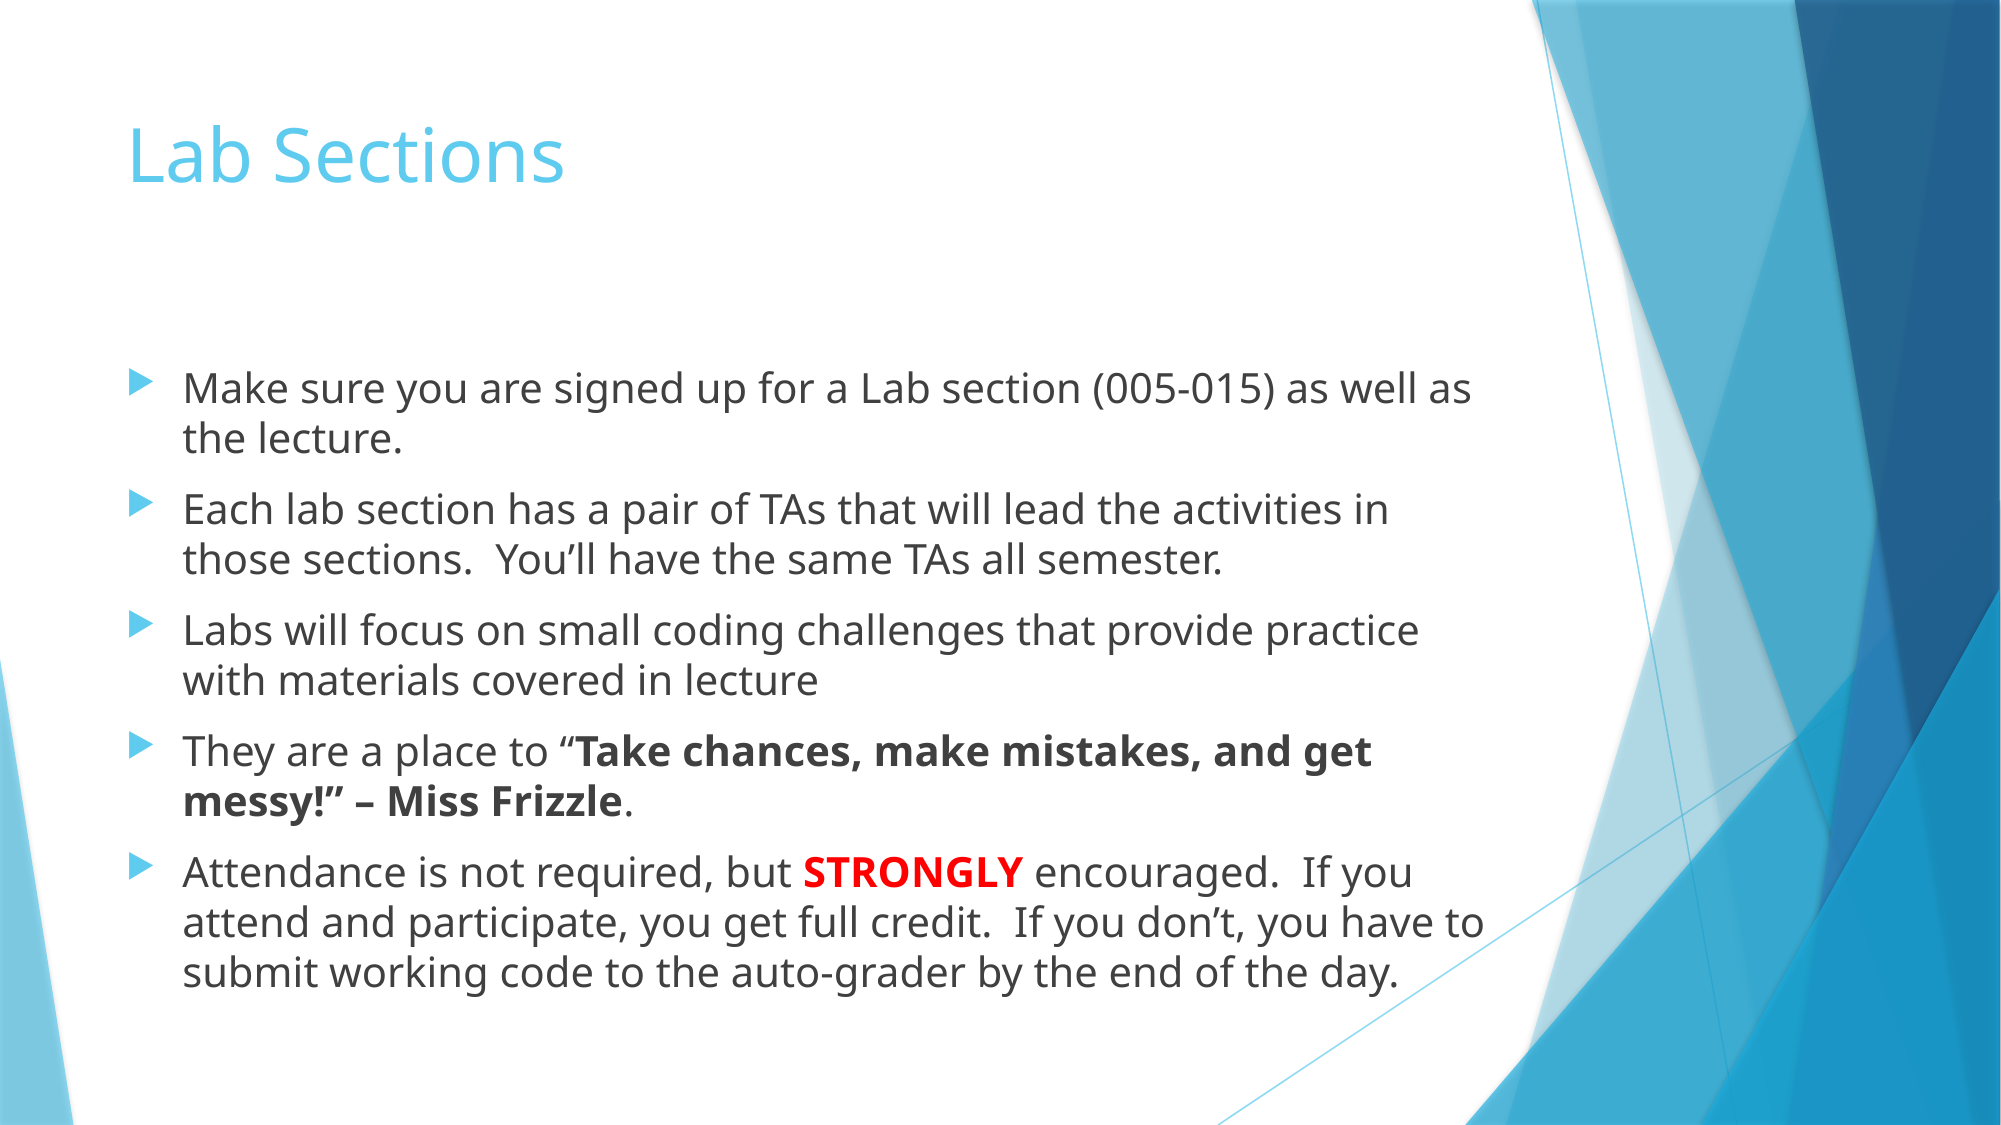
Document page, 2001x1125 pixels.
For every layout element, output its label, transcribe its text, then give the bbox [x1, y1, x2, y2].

list Make sure you are signed up for a Lab section (005-015) as well as the lecture. Each lab section has a pair of TAs that will lead the activities in those sections. You’ll have the same TAs all semester. Labs will focus on small coding challenges that provide practice with materials covered in lecture They are a place to “Take chances, make mistakes, and get messy!” – Miss Frizzle. Attendance is not required, but STRONGLY encouraged. If you attend and participate, you get full credit. If you don’t, you have to submit working code to the auto-grader by the end of the day. [111, 354, 1522, 1044]
title Lab Sections [111, 99, 1522, 317]
